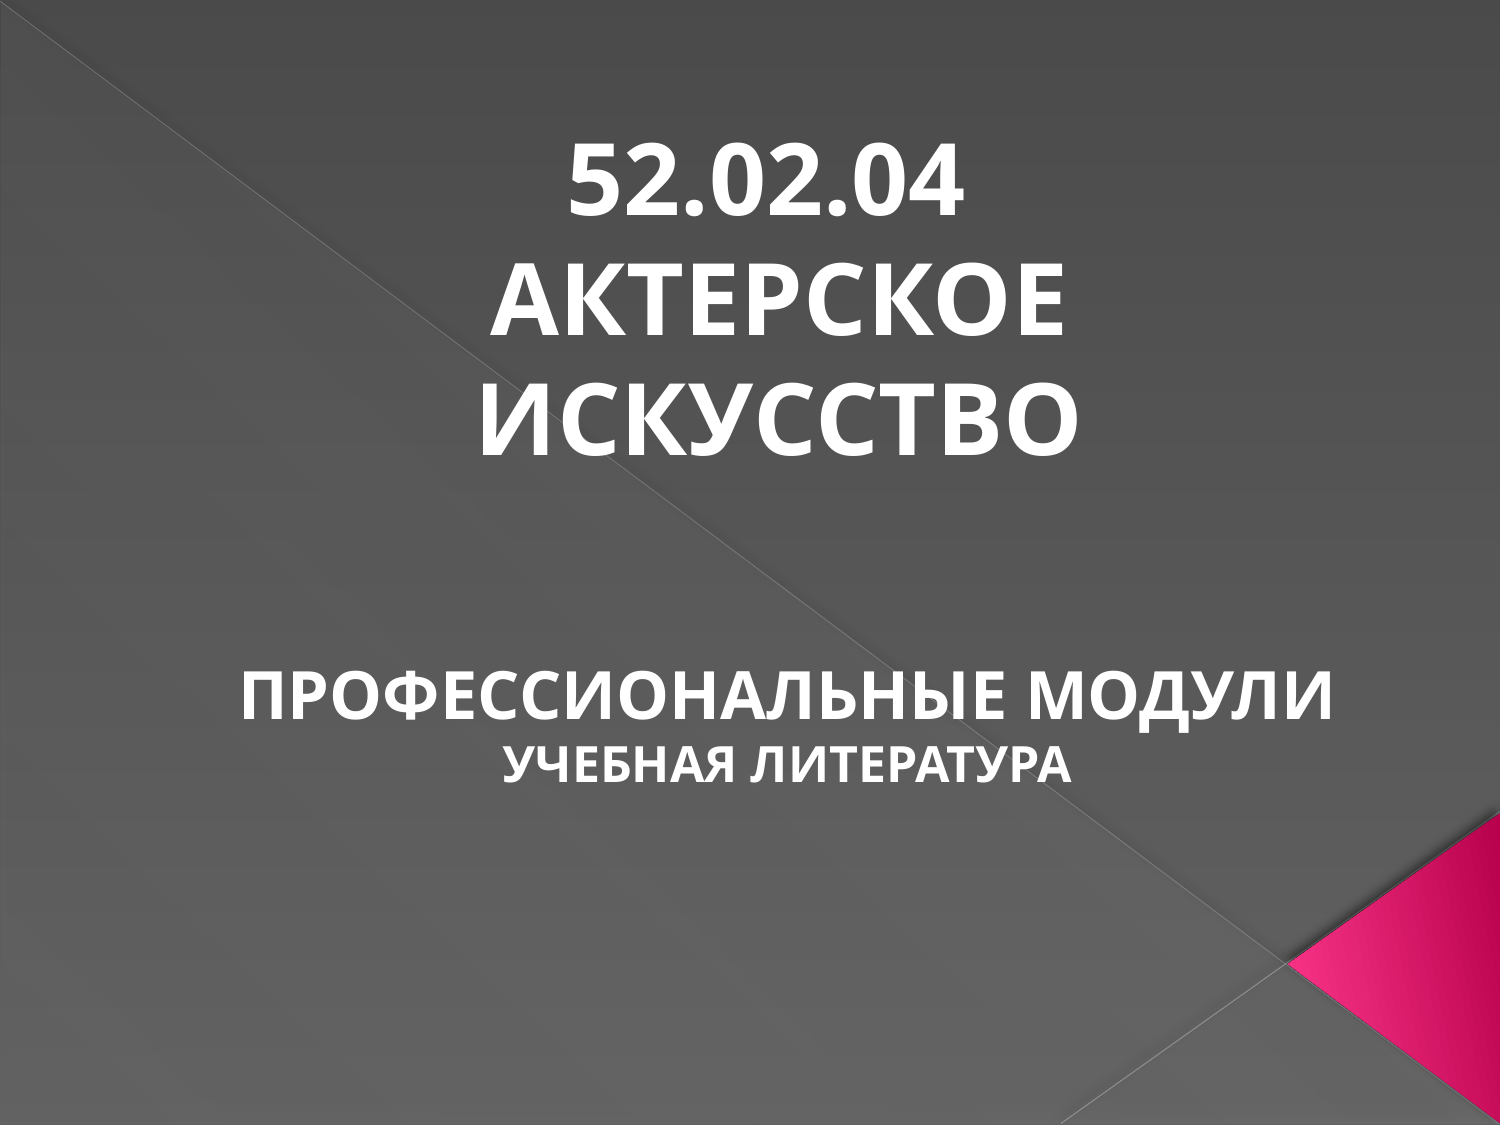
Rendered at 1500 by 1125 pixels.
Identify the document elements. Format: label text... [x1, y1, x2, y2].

text_box 52.02.04 АКТЕРСКОЕ ИСКУССТВО [218, 108, 1341, 483]
text_box ПРОФЕССИОНАЛЬНЫЕ МОДУЛИ УЧЕБНАЯ ЛИТЕРАТУРА [223, 645, 1352, 800]
